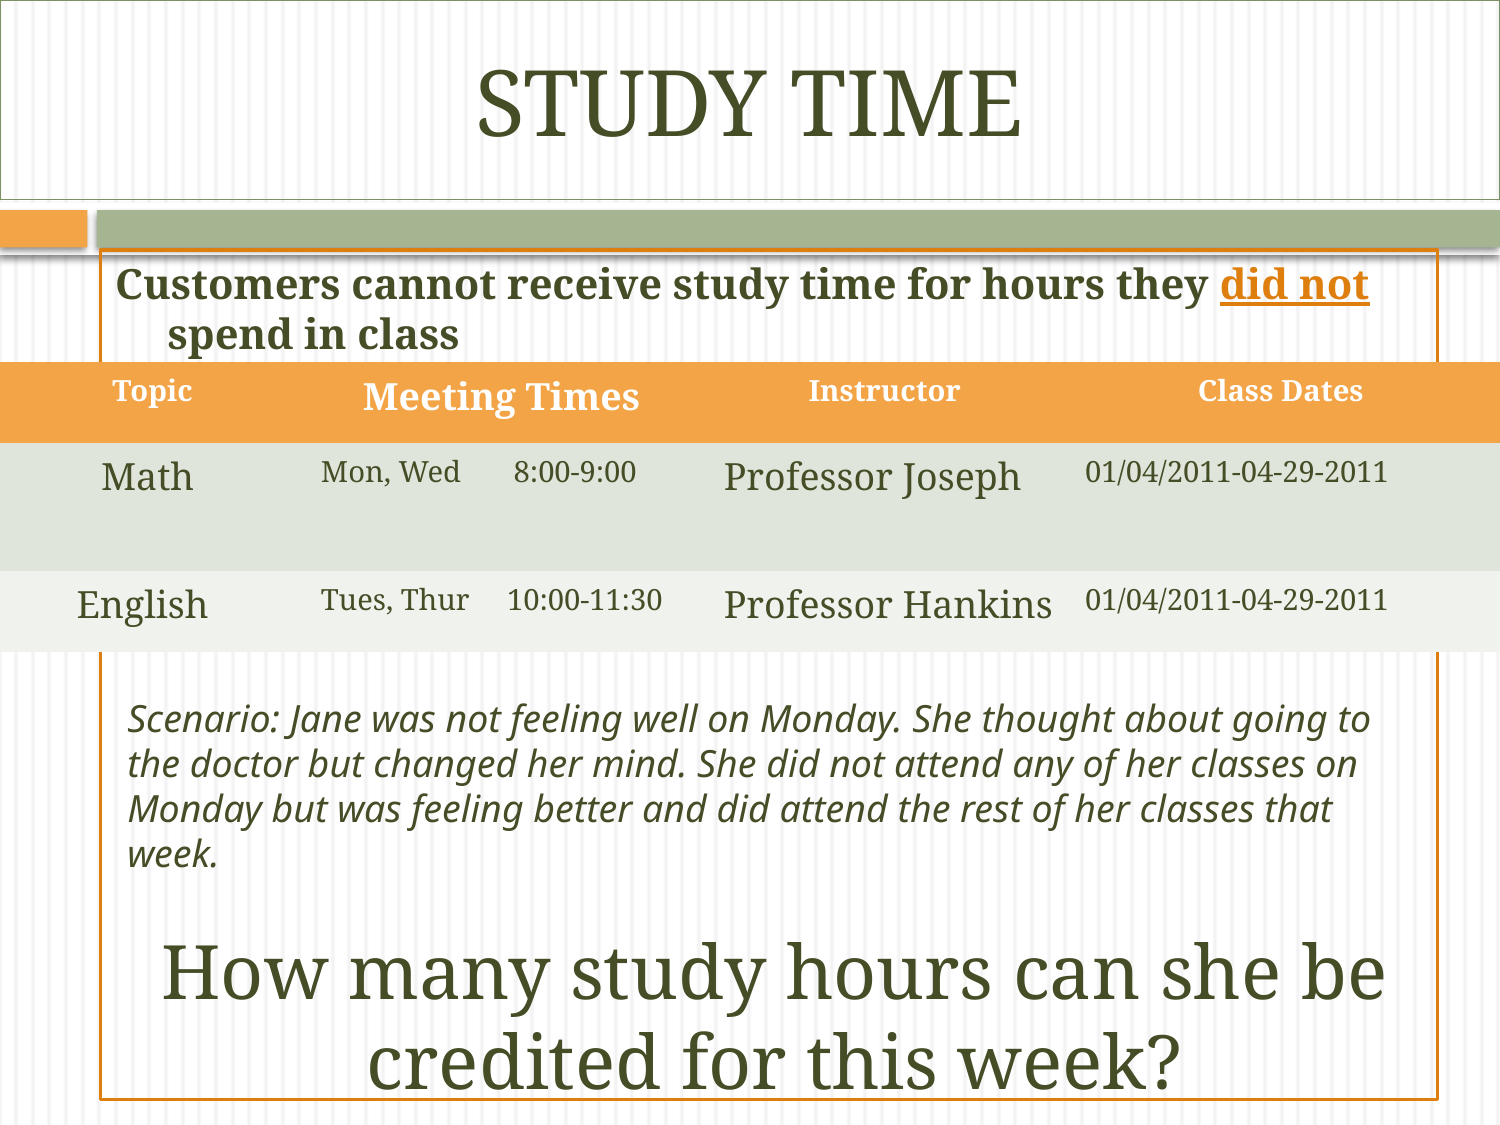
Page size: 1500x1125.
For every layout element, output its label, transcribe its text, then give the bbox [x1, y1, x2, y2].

table_cell 01/04/2011-04-29-2011 [1069, 443, 1500, 571]
list Customers cannot receive study time for hours they did not spend in class [100, 249, 1438, 362]
table_cell 01/04/2011-04-29-2011 [1069, 571, 1500, 652]
table_header Class Dates [1069, 362, 1500, 443]
text_box Scenario: Jane was not feeling well on Monday. She thought about going to the doctor but changed her mind. She did not attend any of her classes on Monday but was feeling better and did attend the rest of her classes that week. How many study hours can she be credited for this week? [112, 687, 1438, 1113]
table_header Instructor [708, 362, 1069, 443]
table_header Meeting Times [305, 362, 708, 443]
table_cell Tues, Thur 10:00-11:30 [305, 571, 708, 652]
table_header Topic [0, 362, 305, 443]
table_cell Professor Hankins [708, 571, 1069, 652]
title STUDY TIME [0, 0, 1500, 200]
list Customers cannot receive study time for hours they did not spend in class [100, 652, 1438, 1100]
table_cell Mon, Wed 8:00-9:00 [305, 443, 708, 571]
table_cell English [0, 571, 305, 652]
table_cell Math [0, 443, 305, 571]
table_cell Professor Joseph [708, 443, 1069, 571]
